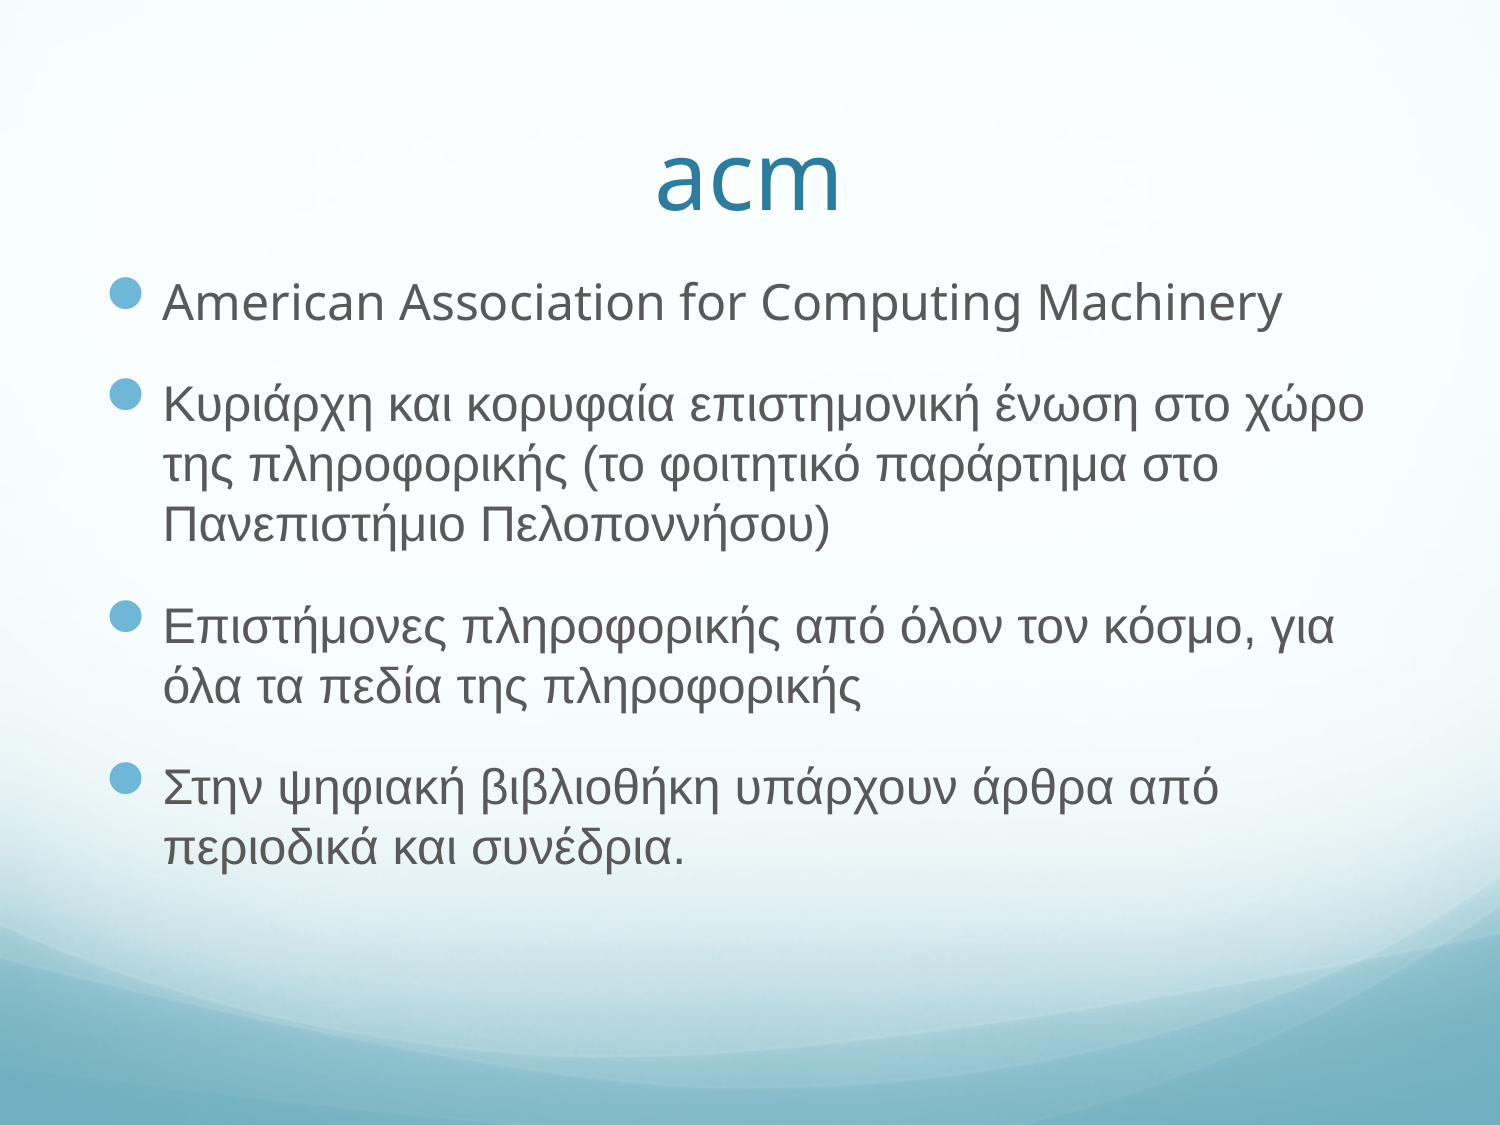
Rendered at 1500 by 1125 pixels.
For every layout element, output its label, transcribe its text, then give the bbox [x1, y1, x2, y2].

title acm [90, 17, 1410, 237]
list American Association for Computing Machinery Κυριάρχη και κορυφαία επιστημονική ένωση στο χώρο της πληροφορικής (το φοιτητικό παράρτημα στο Πανεπιστήμιο Πελοποννήσου) Επιστήμονες πληροφορικής από όλον τον κόσμο, για όλα τα πεδία της πληροφορικής Στην ψηφιακή βιβλιοθήκη υπάρχουν άρθρα από περιοδικά και συνέδρια. [90, 262, 1410, 975]
